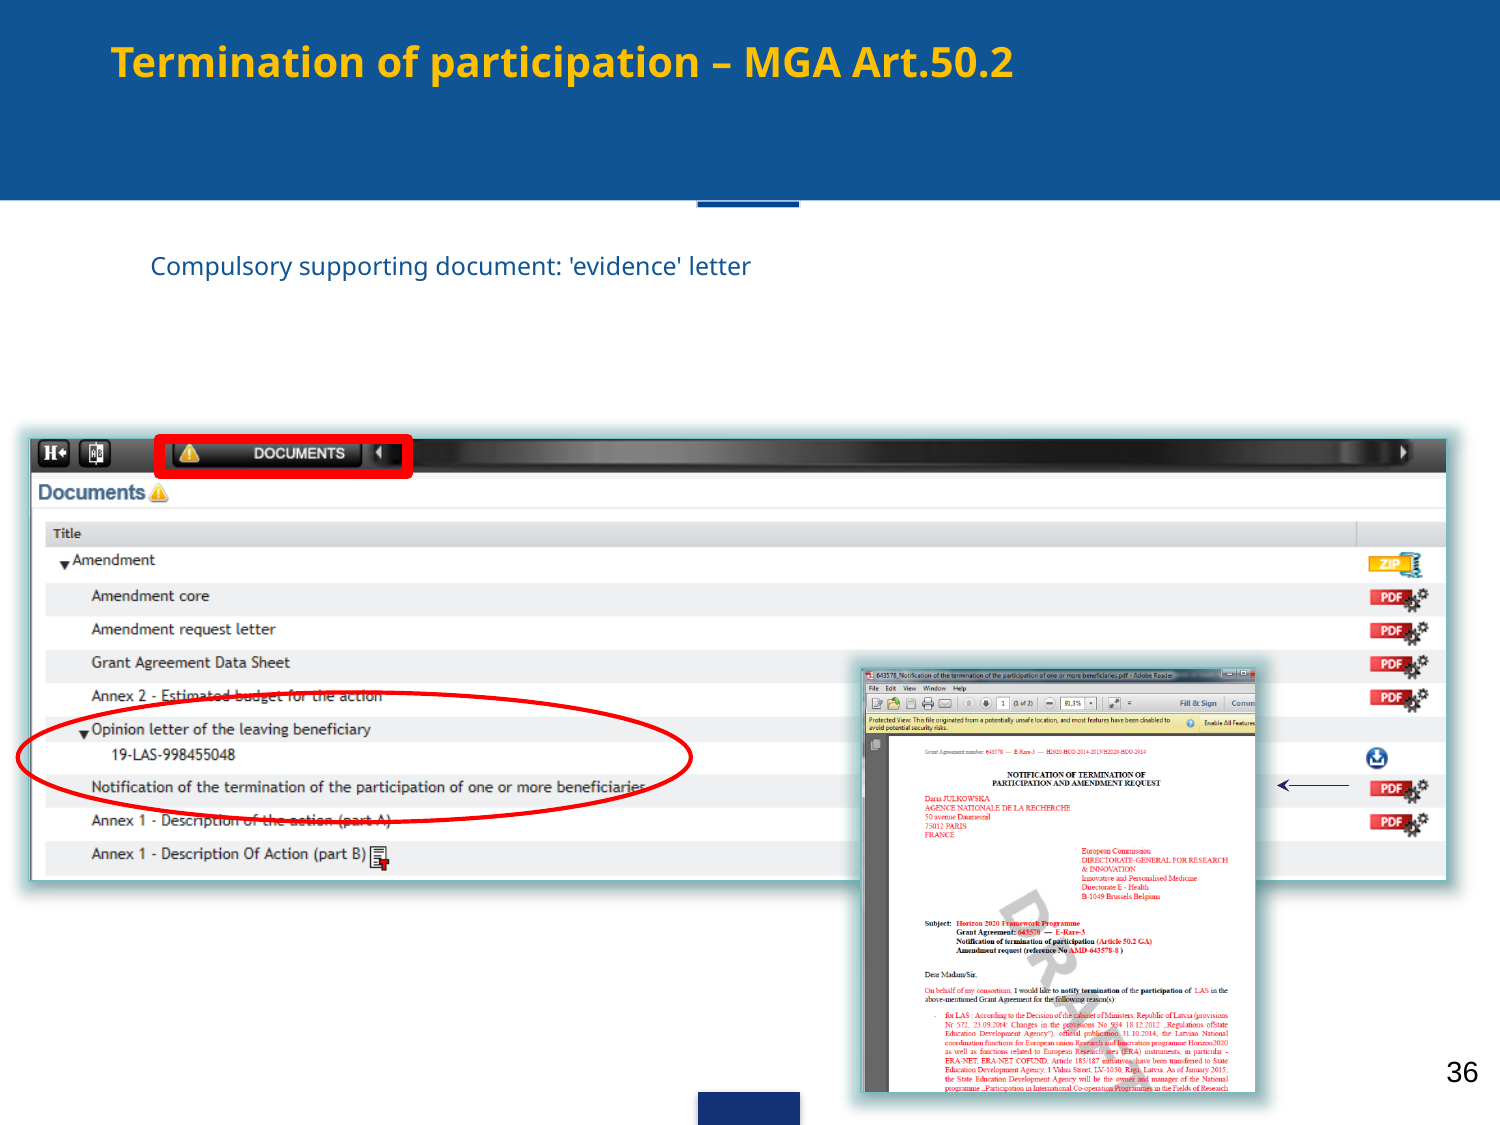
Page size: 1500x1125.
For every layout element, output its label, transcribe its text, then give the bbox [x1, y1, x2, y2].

slide_number 36 [1144, 1046, 1494, 1125]
text_box Compulsory supporting document: 'evidence' letter [135, 243, 1329, 289]
text_box [0, 0, 1500, 201]
picture [649, 201, 885, 208]
picture [29, 438, 1447, 1092]
text_box [17, 744, 24, 770]
text_box Termination of participation – MGA Art.50.2 [95, 28, 1408, 94]
